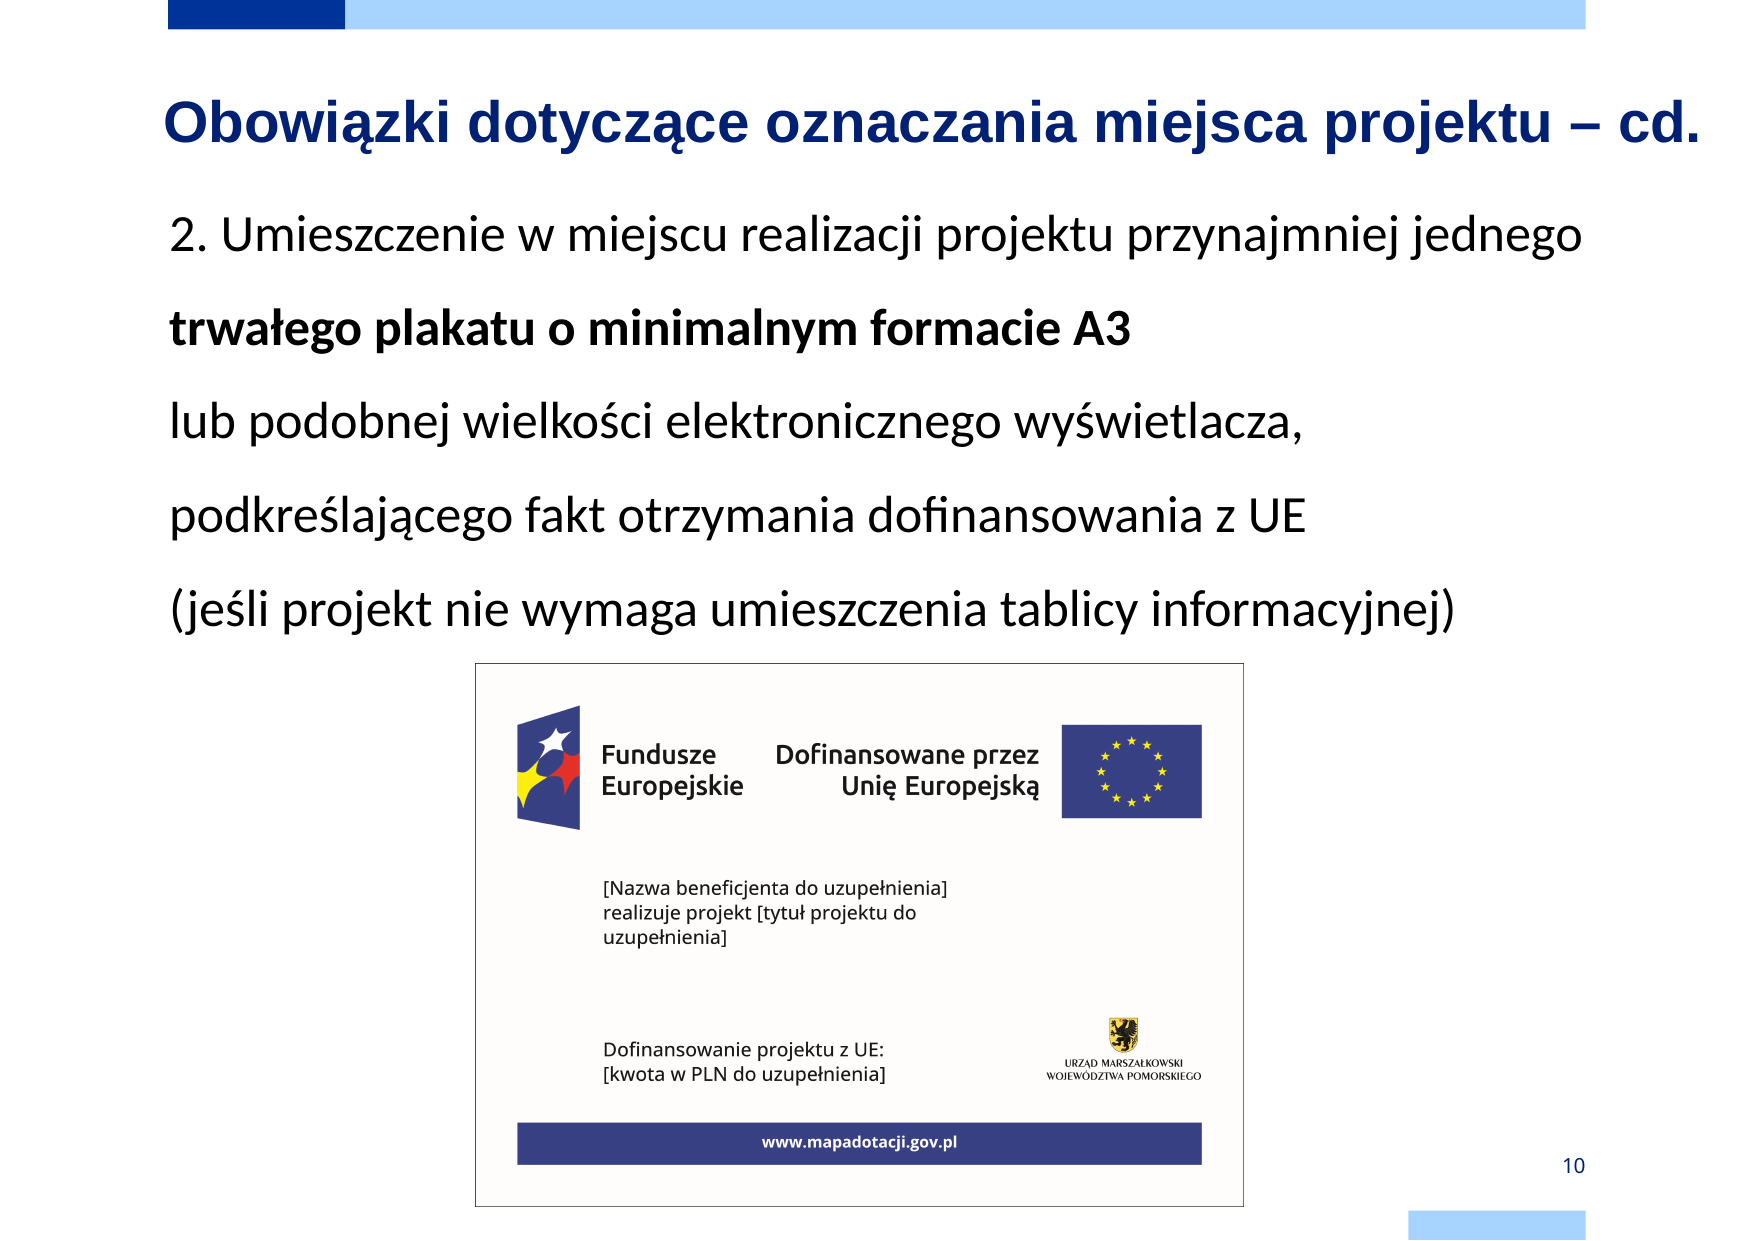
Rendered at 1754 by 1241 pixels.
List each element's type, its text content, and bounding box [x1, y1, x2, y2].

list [475, 663, 1244, 1207]
title Obowiązki dotyczące oznaczania miejsca projektu – cd. [163, 79, 1730, 257]
list 2. Umieszczenie w miejscu realizacji projektu przynajmniej jednego trwałego plakatu o minimalnym formacie A3 lub podobnej wielkości elektronicznego wyświetlacza, podkreślającego fakt otrzymania dofinansowania z UE (jeśli projekt nie wymaga umieszczenia tablicy informacyjnej) [169, 167, 1661, 735]
slide_number 10 [1408, 1151, 1586, 1182]
